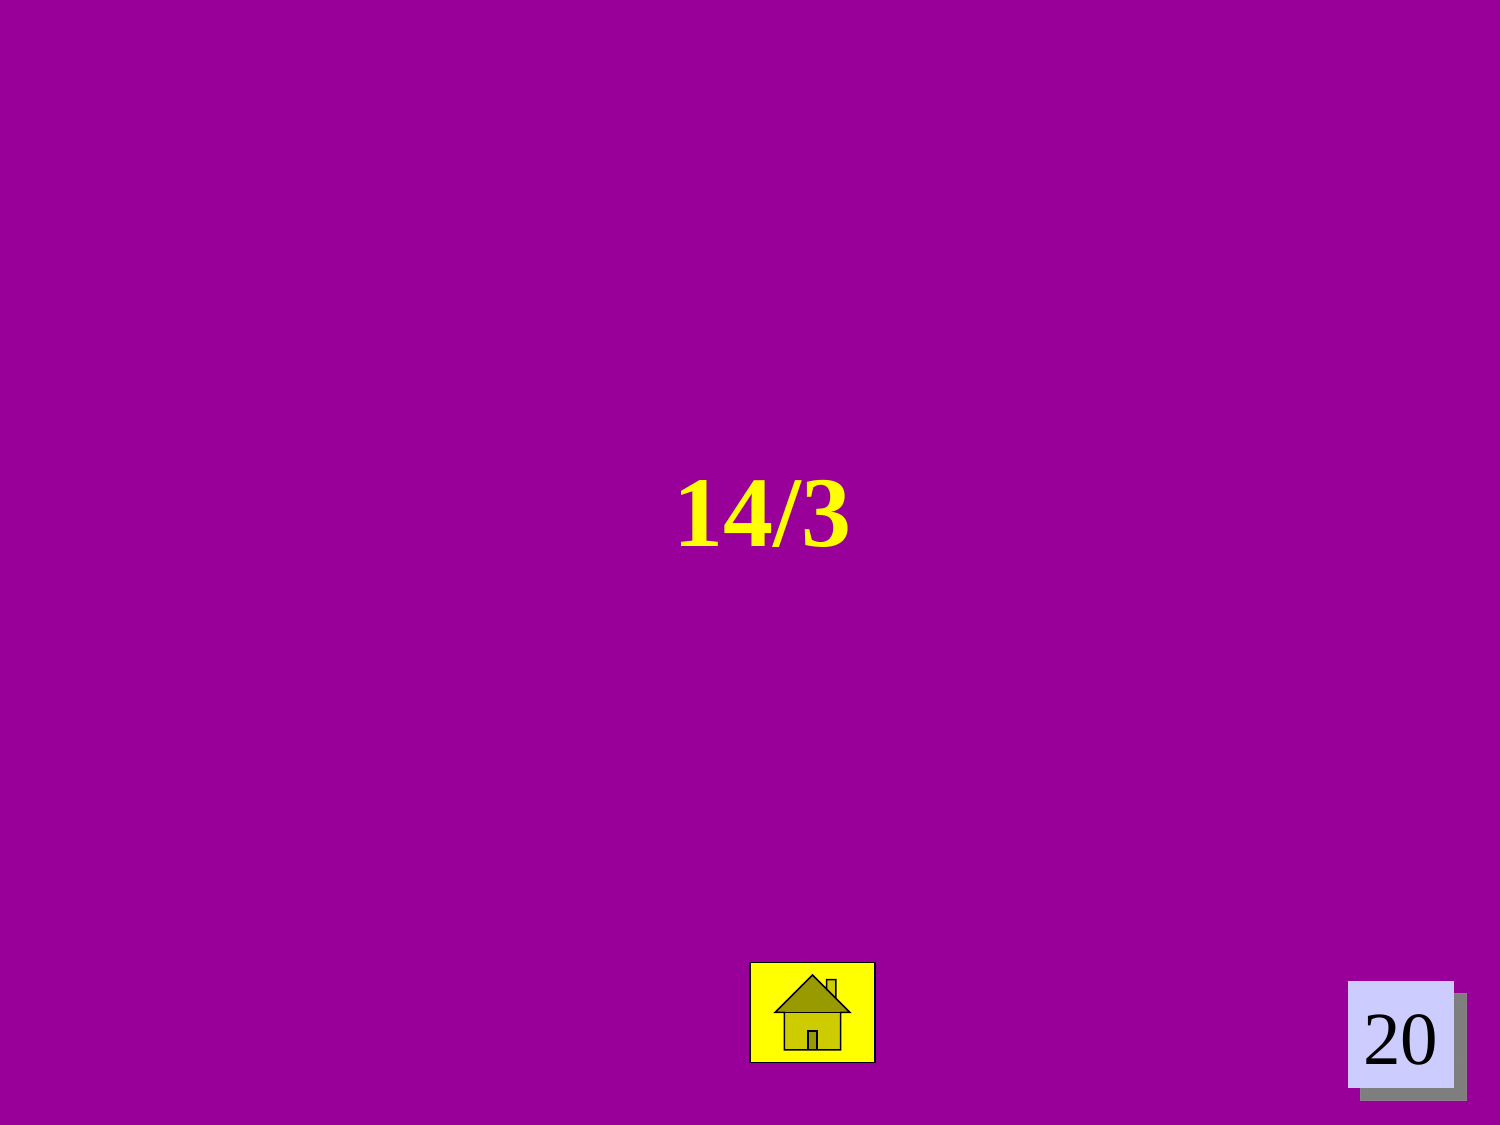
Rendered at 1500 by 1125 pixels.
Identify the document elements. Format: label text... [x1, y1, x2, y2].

text_box 20 [1348, 982, 1454, 1087]
text_box [750, 1013, 876, 1063]
title 14/3 [112, 0, 1413, 1013]
